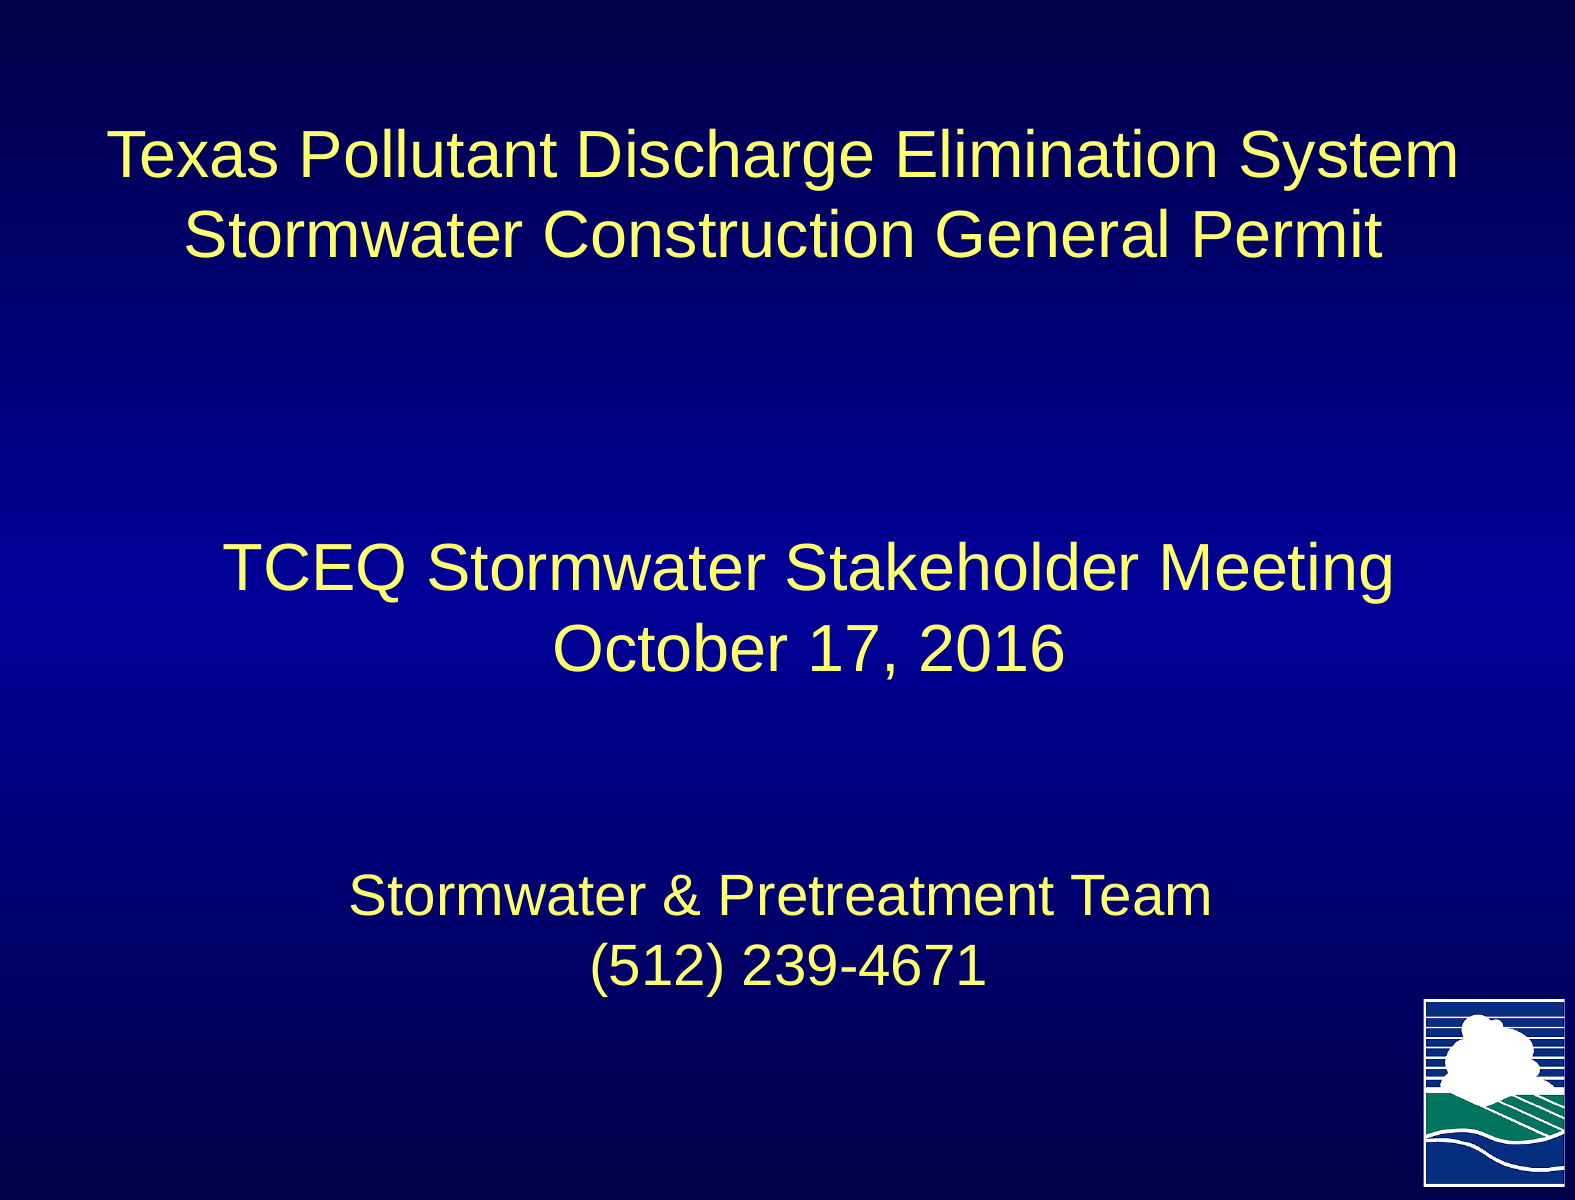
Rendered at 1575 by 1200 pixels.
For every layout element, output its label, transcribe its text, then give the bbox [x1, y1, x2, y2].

title Texas Pollutant Discharge Elimination System Stormwater Construction General Permit [74, 87, 1493, 376]
list TCEQ Stormwater Stakeholder Meeting October 17, 2016 [99, 524, 1519, 926]
text_box Stormwater & Pretreatment Team (512) 239-4671 [299, 849, 1263, 1005]
picture [1423, 999, 1565, 1187]
